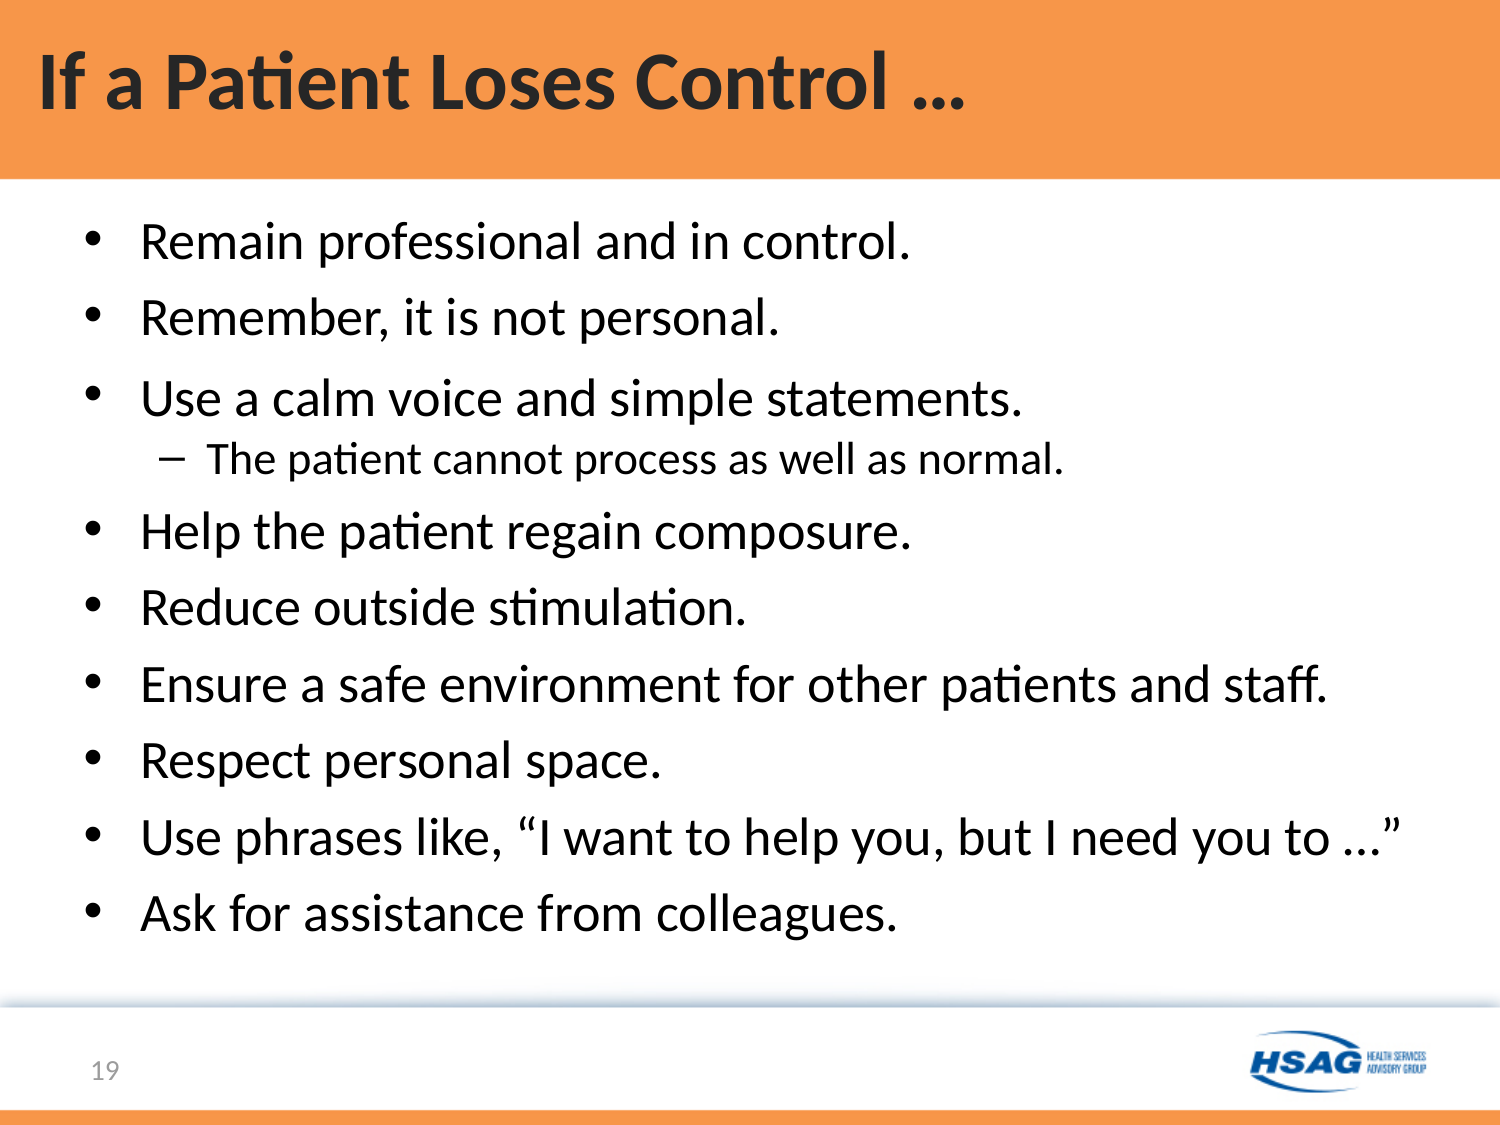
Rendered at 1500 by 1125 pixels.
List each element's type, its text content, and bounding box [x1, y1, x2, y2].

slide_number 19 [75, 1025, 200, 1113]
picture [0, 0, 1500, 1125]
title If a Patient Loses Control … [37, 0, 1463, 175]
list Remain professional and in control. Remember, it is not personal. Use a calm voice and simple statements. The patient cannot process as well as normal. Help the patient regain composure. Reduce outside stimulation. Ensure a safe environment for other patients and staff. Respect personal space. Use phrases like, “I want to help you, but I need you to …” Ask for assistance from colleagues. [68, 197, 1432, 1003]
